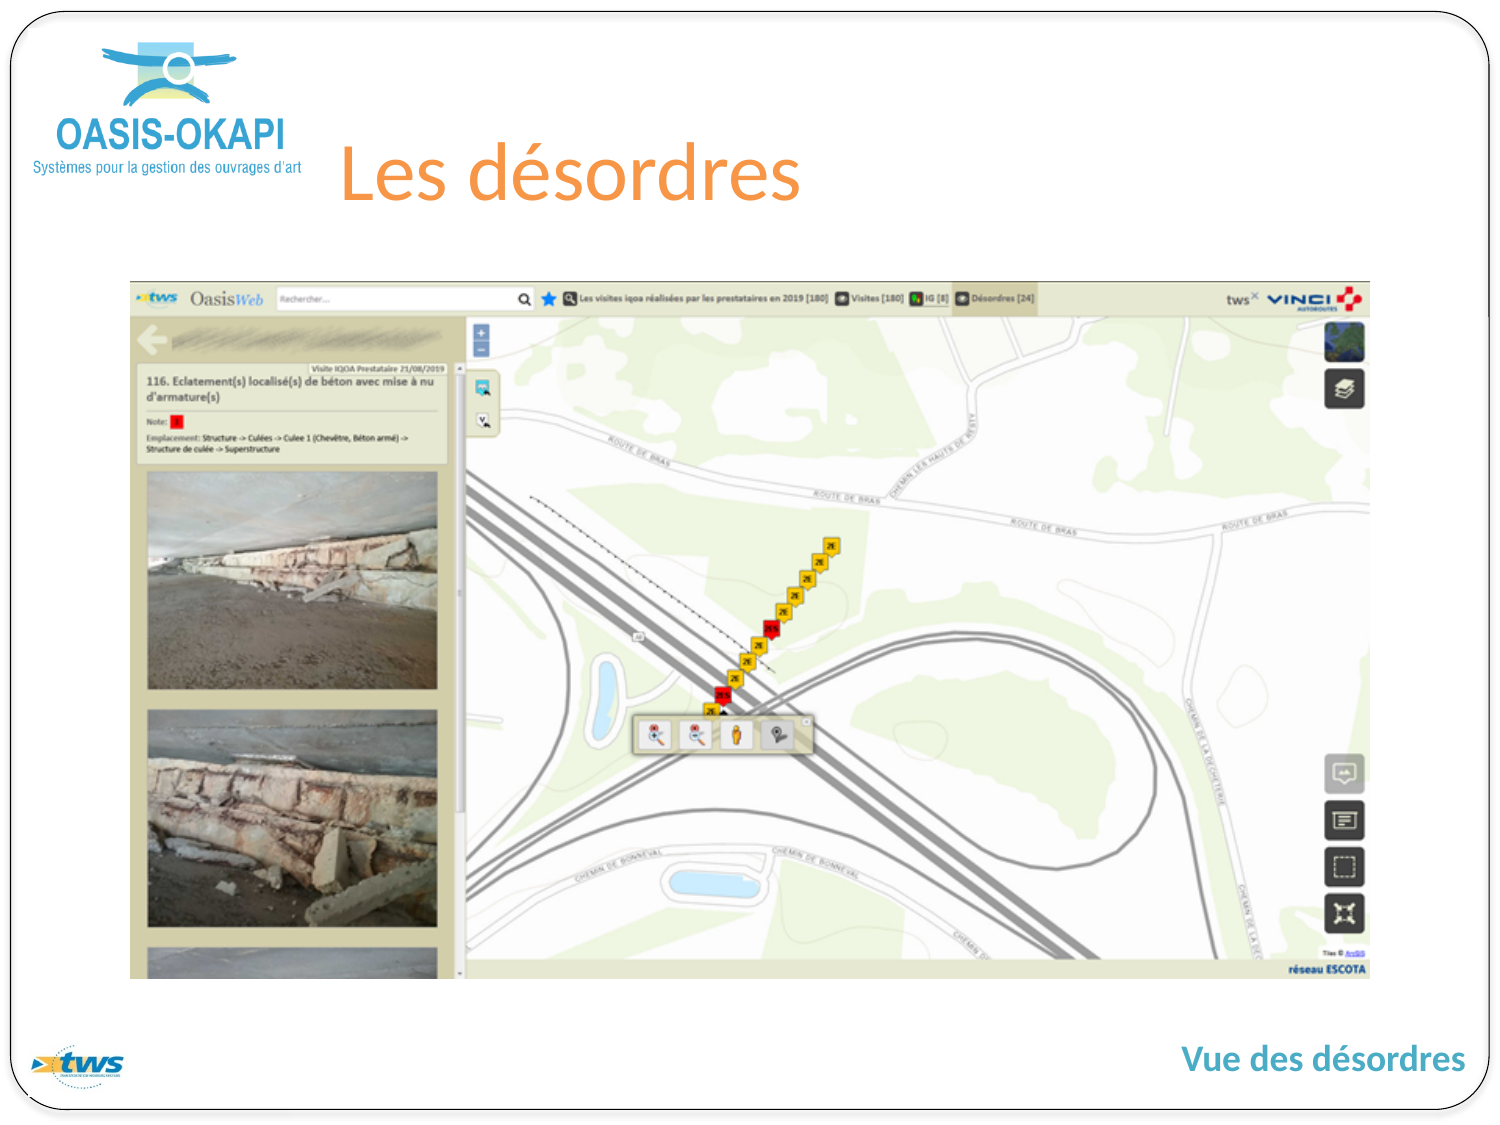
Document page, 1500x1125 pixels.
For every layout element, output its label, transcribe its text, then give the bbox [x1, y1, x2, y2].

slide_number Vue des désordres [602, 1017, 1482, 1096]
title Les désordres [324, 45, 1425, 233]
picture [27, 28, 304, 188]
picture [28, 1036, 132, 1097]
picture [130, 281, 1370, 979]
